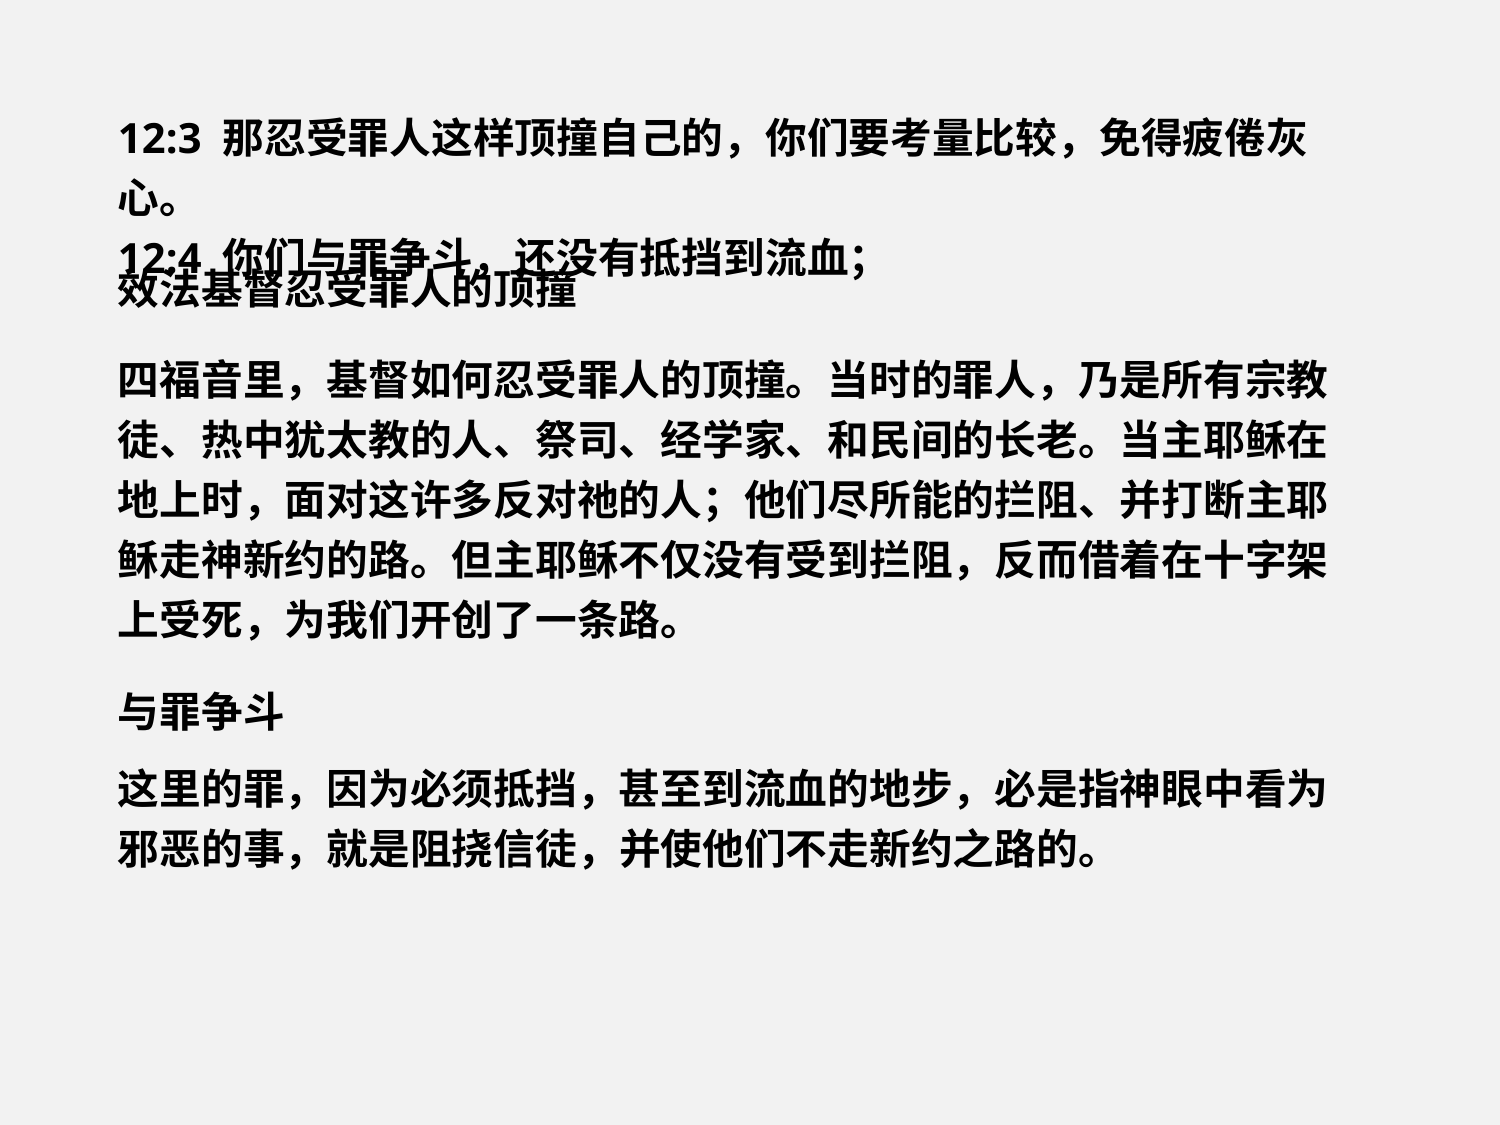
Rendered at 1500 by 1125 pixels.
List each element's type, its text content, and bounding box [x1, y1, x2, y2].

text_box 这里的罪，因为必须抵挡，甚至到流血的地步，必是指神眼中看为邪恶的事，就是阻挠信徒，并使他们不走新约之路的。 [103, 745, 1364, 881]
text_box 效法基督忍受罪人的顶撞 [103, 245, 903, 321]
text_box 12:3 那忍受罪人这样顶撞自己的，你们要考量比较，免得疲倦灰心。 12:4 你们与罪争斗，还没有抵挡到流血； [103, 94, 1364, 289]
text_box 与罪争斗 [103, 668, 407, 744]
text_box 四福音里，基督如何忍受罪人的顶撞。当时的罪人，乃是所有宗教徒、热中犹太教的人、祭司、经学家、和民间的长老。当主耶稣在地上时，面对这许多反对祂的人；他们尽所能的拦阻、并打断主耶稣走神新约的路。但主耶稣不仅没有受到拦阻，反而借着在十字架上受死，为我们开创了一条路。 [103, 336, 1380, 651]
